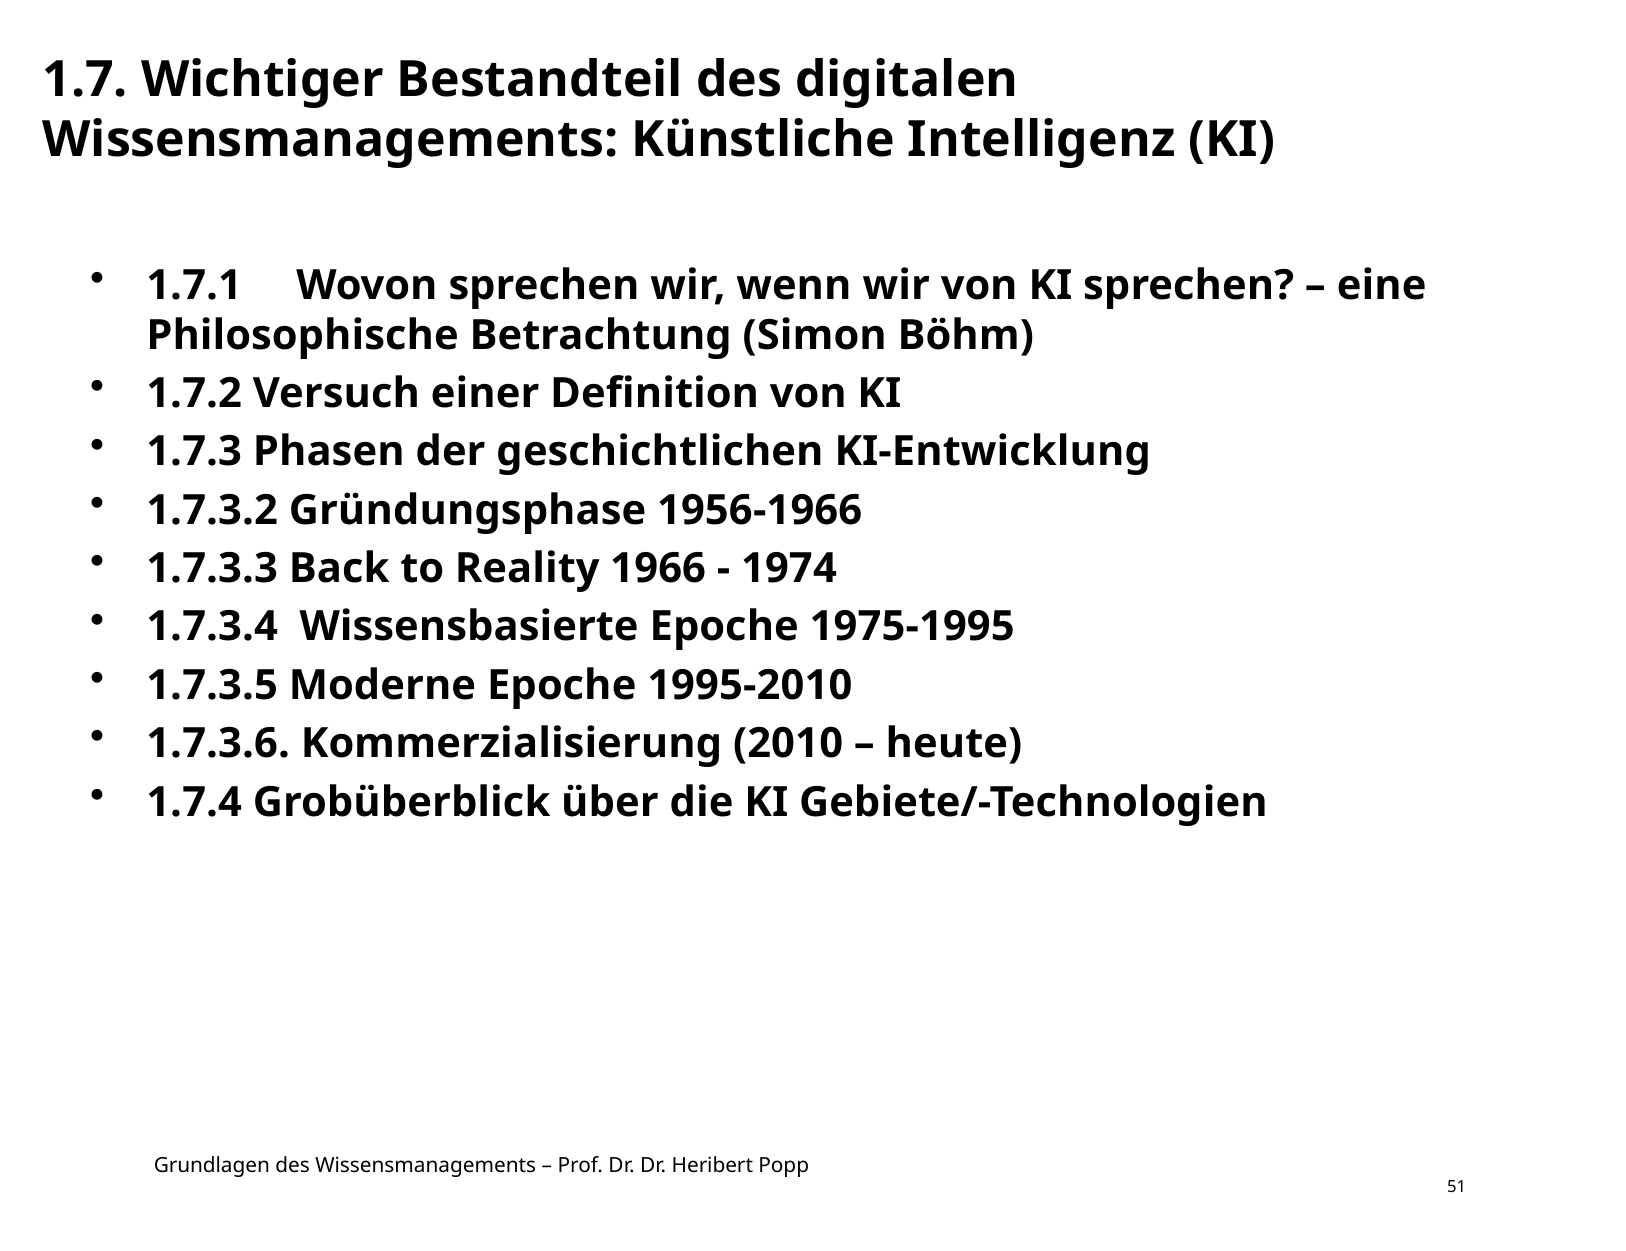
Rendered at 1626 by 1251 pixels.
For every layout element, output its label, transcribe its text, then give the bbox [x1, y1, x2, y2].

list 1.7.1 Wovon sprechen wir, wenn wir von KI sprechen? – eine Philosophische Betrachtung (Simon Böhm) 1.7.2 Versuch einer Definition von KI 1.7.3 Phasen der geschichtlichen KI-Entwicklung 1.7.3.2 Gründungsphase 1956-1966 1.7.3.3 Back to Reality 1966 - 1974 1.7.3.4 Wissensbasierte Epoche 1975-1995 1.7.3.5 Moderne Epoche 1995-2010 1.7.3.6. Kommerzialisierung (2010 – heute) 1.7.4 Grobüberblick über die KI Gebiete/-Technologien [74, 249, 1451, 1001]
title 1.7. Wichtiger Bestandteil des digitalen Wissensmanagements: Künstliche Intelligenz (KI) [42, 87, 1438, 163]
slide_number 51 [1343, 1168, 1570, 1194]
